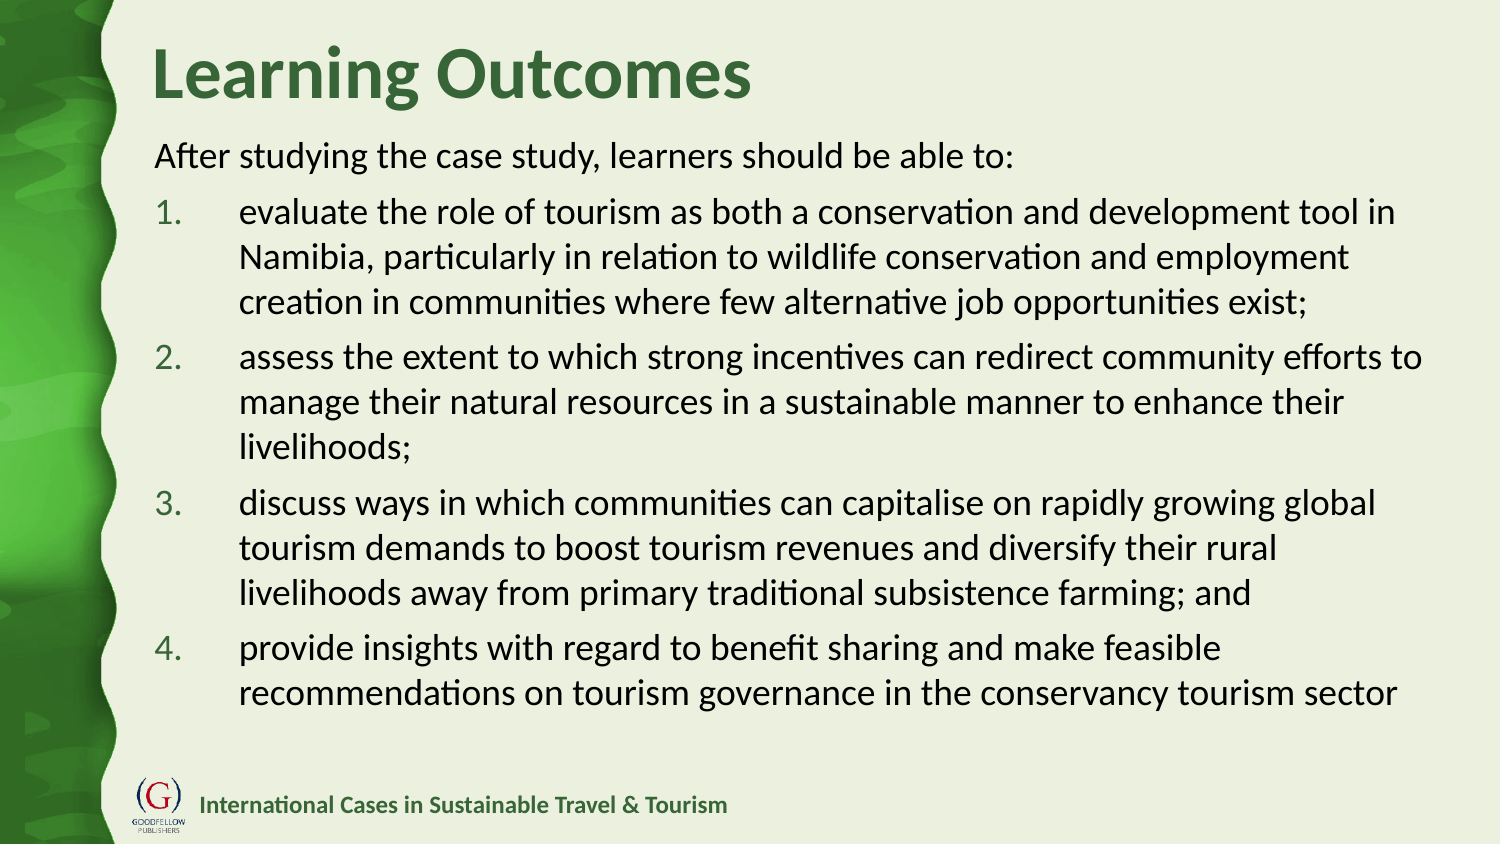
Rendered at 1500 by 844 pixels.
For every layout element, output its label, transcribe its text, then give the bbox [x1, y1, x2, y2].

picture [0, 0, 185, 844]
list After studying the case study, learners should be able to: evaluate the role of tourism as both a conservation and development tool in Namibia, particularly in relation to wildlife conservation and employment creation in communities where few alternative job opportunities exist; assess the extent to which strong incentives can redirect community efforts to manage their natural resources in a sustainable manner to enhance their livelihoods; discuss ways in which communities can capitalise on rapidly growing global tourism demands to boost tourism revenues and diversify their rural livelihoods away from primary traditional subsistence farming; and provide insights with regard to benefit sharing and make feasible recommendations on tourism governance in the conservancy tourism sector [139, 123, 1450, 760]
title Learning Outcomes [137, 28, 1450, 110]
